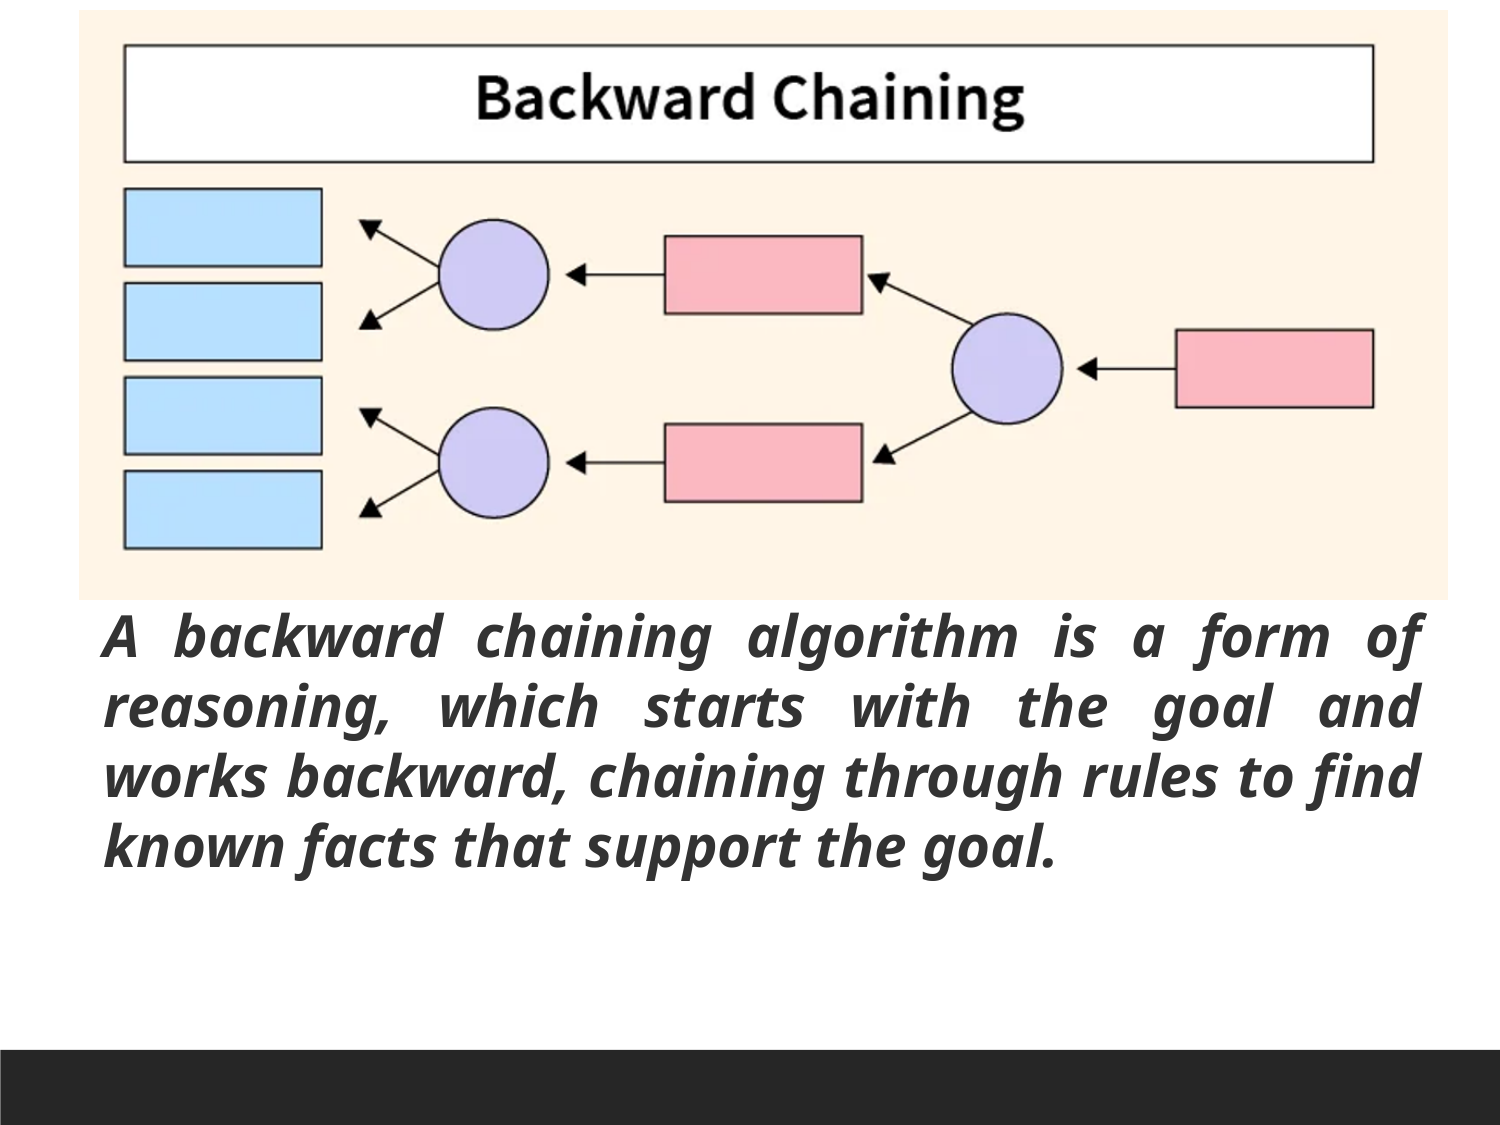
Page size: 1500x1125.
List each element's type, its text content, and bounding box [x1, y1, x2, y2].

text_box A backward chaining algorithm is a form of reasoning, which starts with the goal and works backward, chaining through rules to find known facts that support the goal. [89, 609, 1437, 887]
picture [78, 10, 1448, 601]
